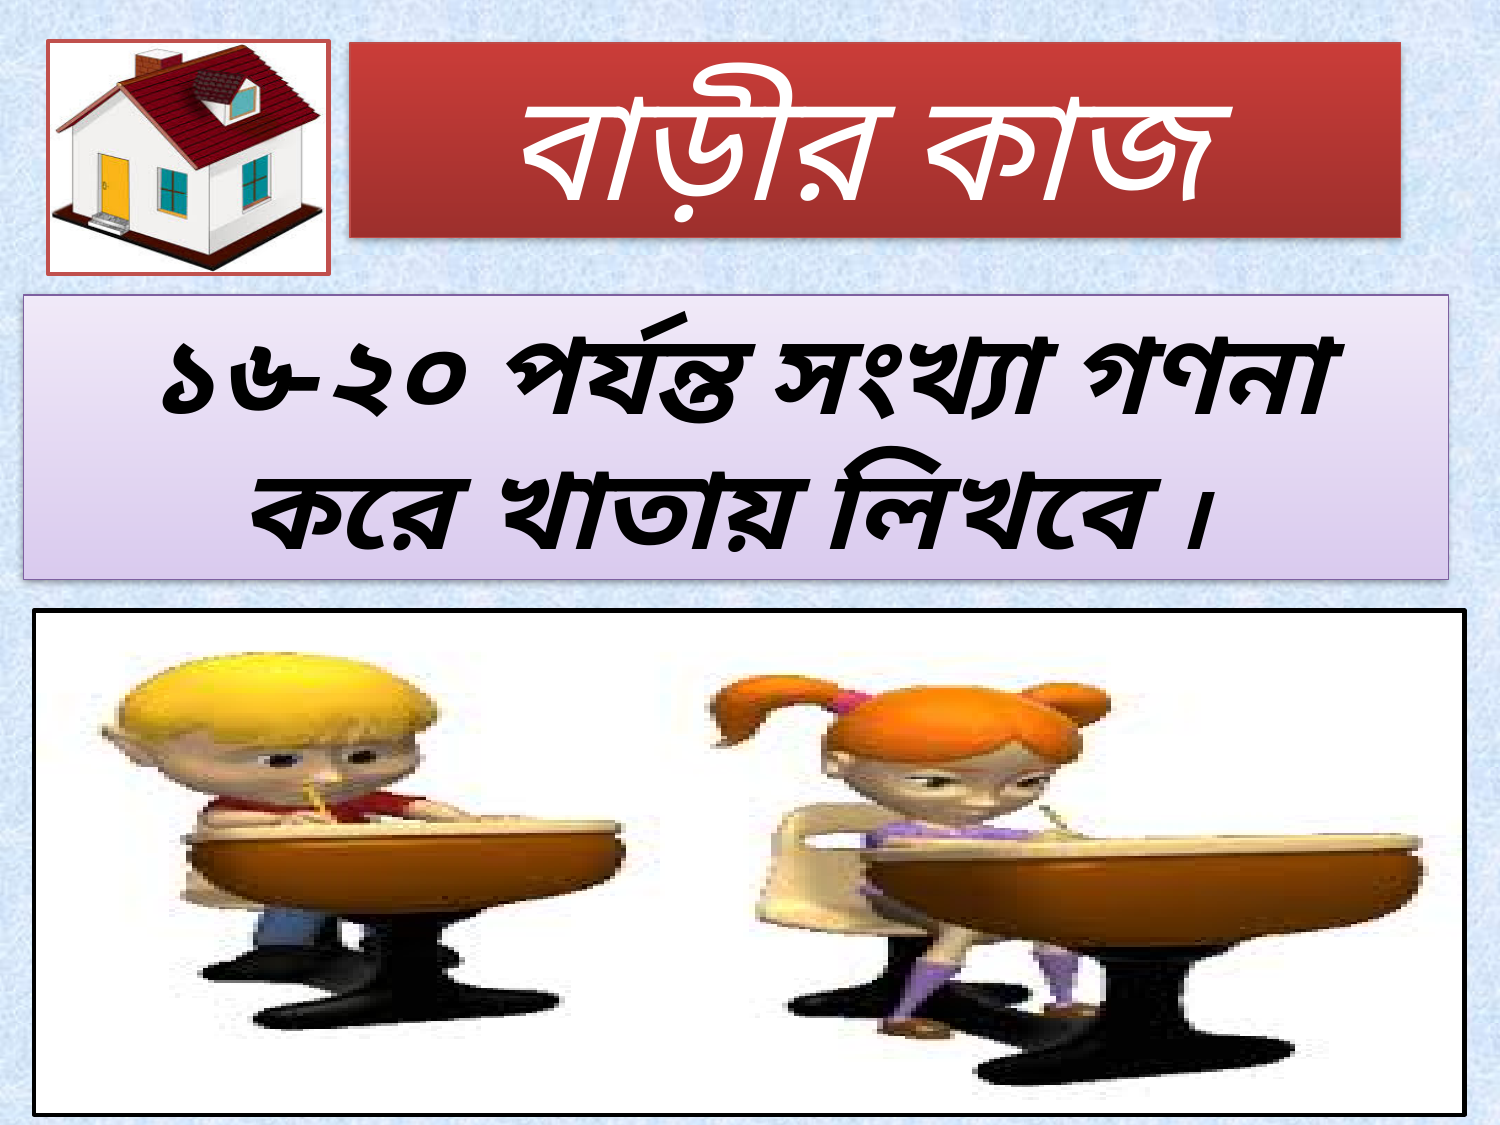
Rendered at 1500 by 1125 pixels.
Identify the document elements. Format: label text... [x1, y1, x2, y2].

text_box বাড়ীর কাজ [349, 42, 1401, 238]
picture [0, 0, 1500, 1125]
text_box ১৬-২০ পর্যন্ত সংখ্যা গণনা করে খাতায় লিখবে । [23, 294, 1449, 580]
